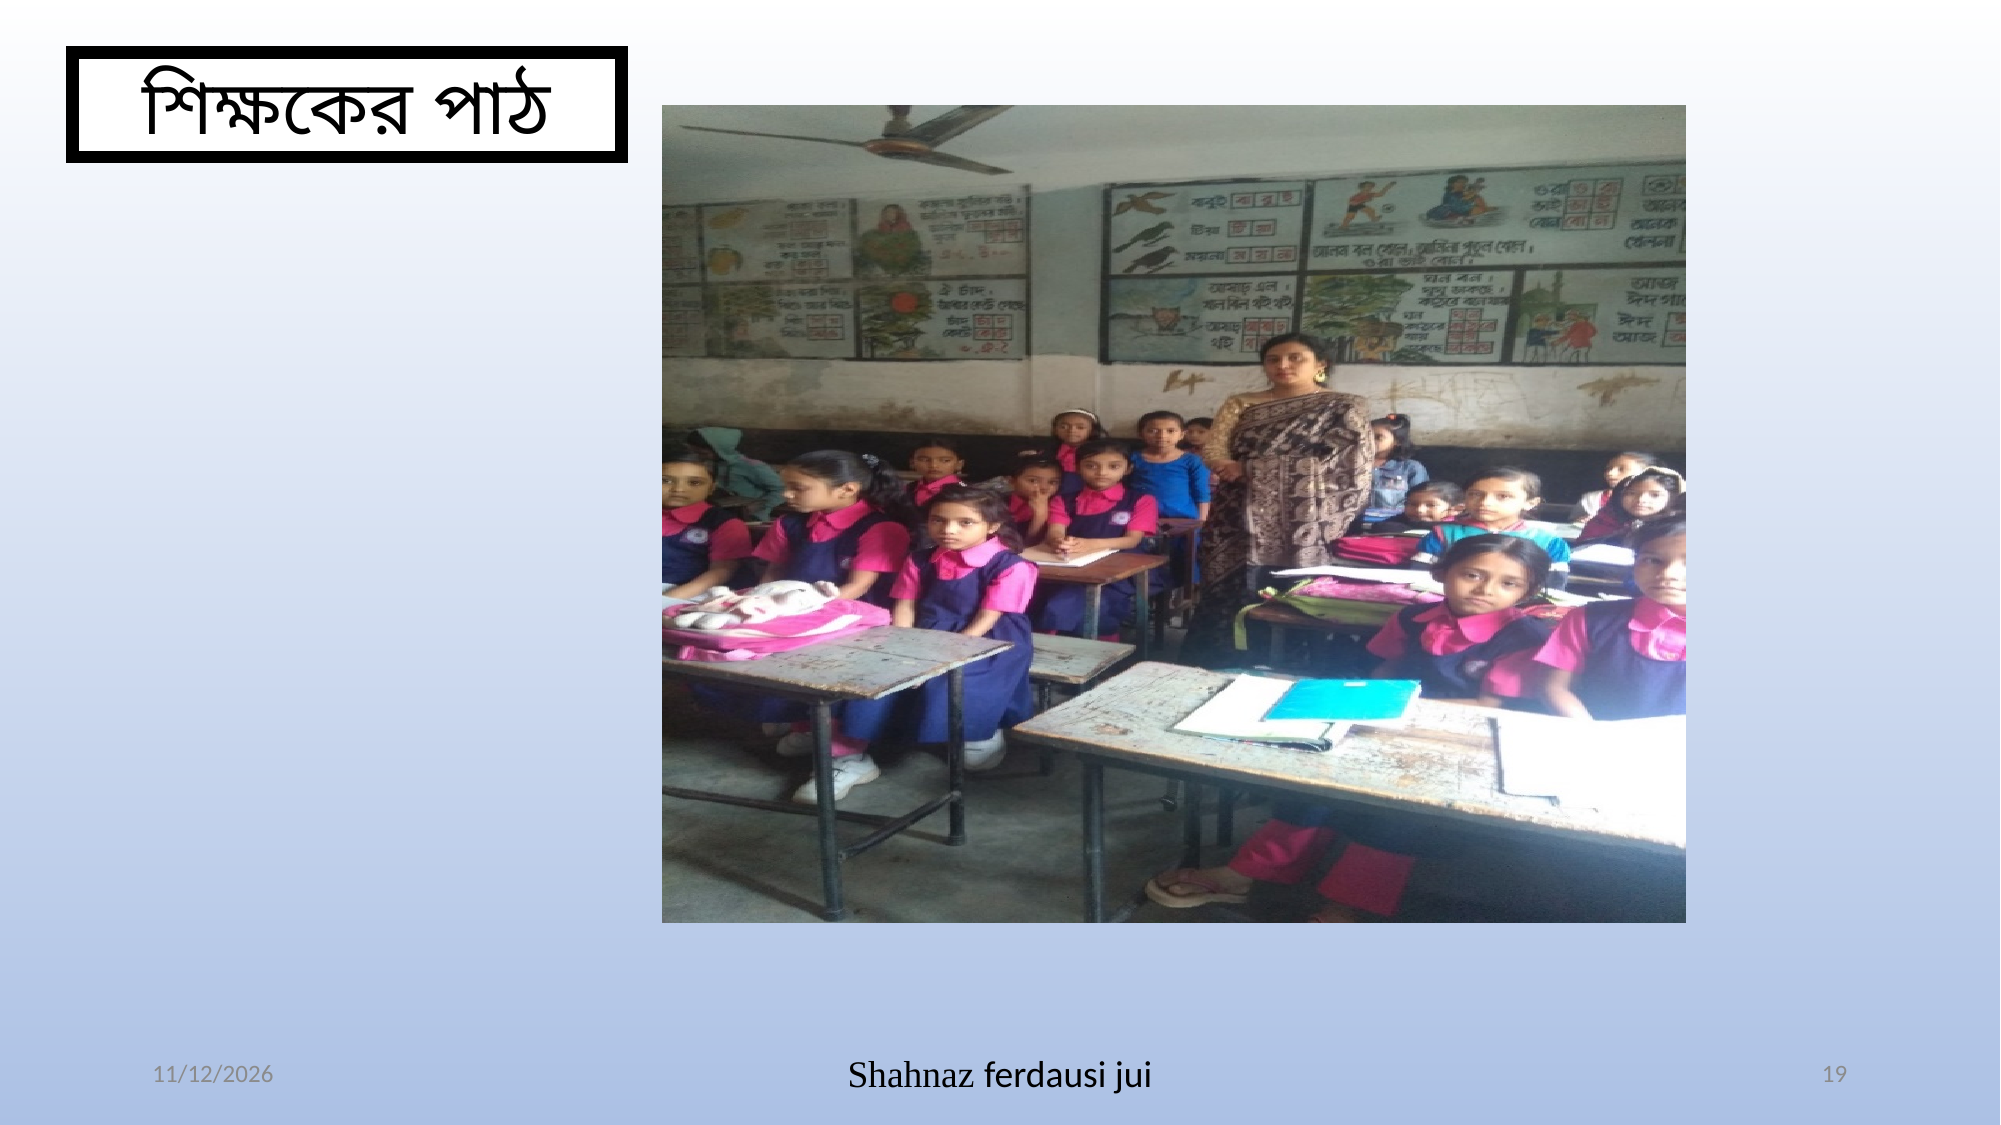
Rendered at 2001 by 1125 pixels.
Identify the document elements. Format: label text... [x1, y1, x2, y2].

slide_number 19 [1412, 1042, 1863, 1103]
text_box শিক্ষকের পাঠ [72, 51, 622, 158]
footer Shahnaz ferdausi jui [662, 1042, 1338, 1103]
picture [662, 105, 1686, 923]
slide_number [137, 1042, 588, 1103]
